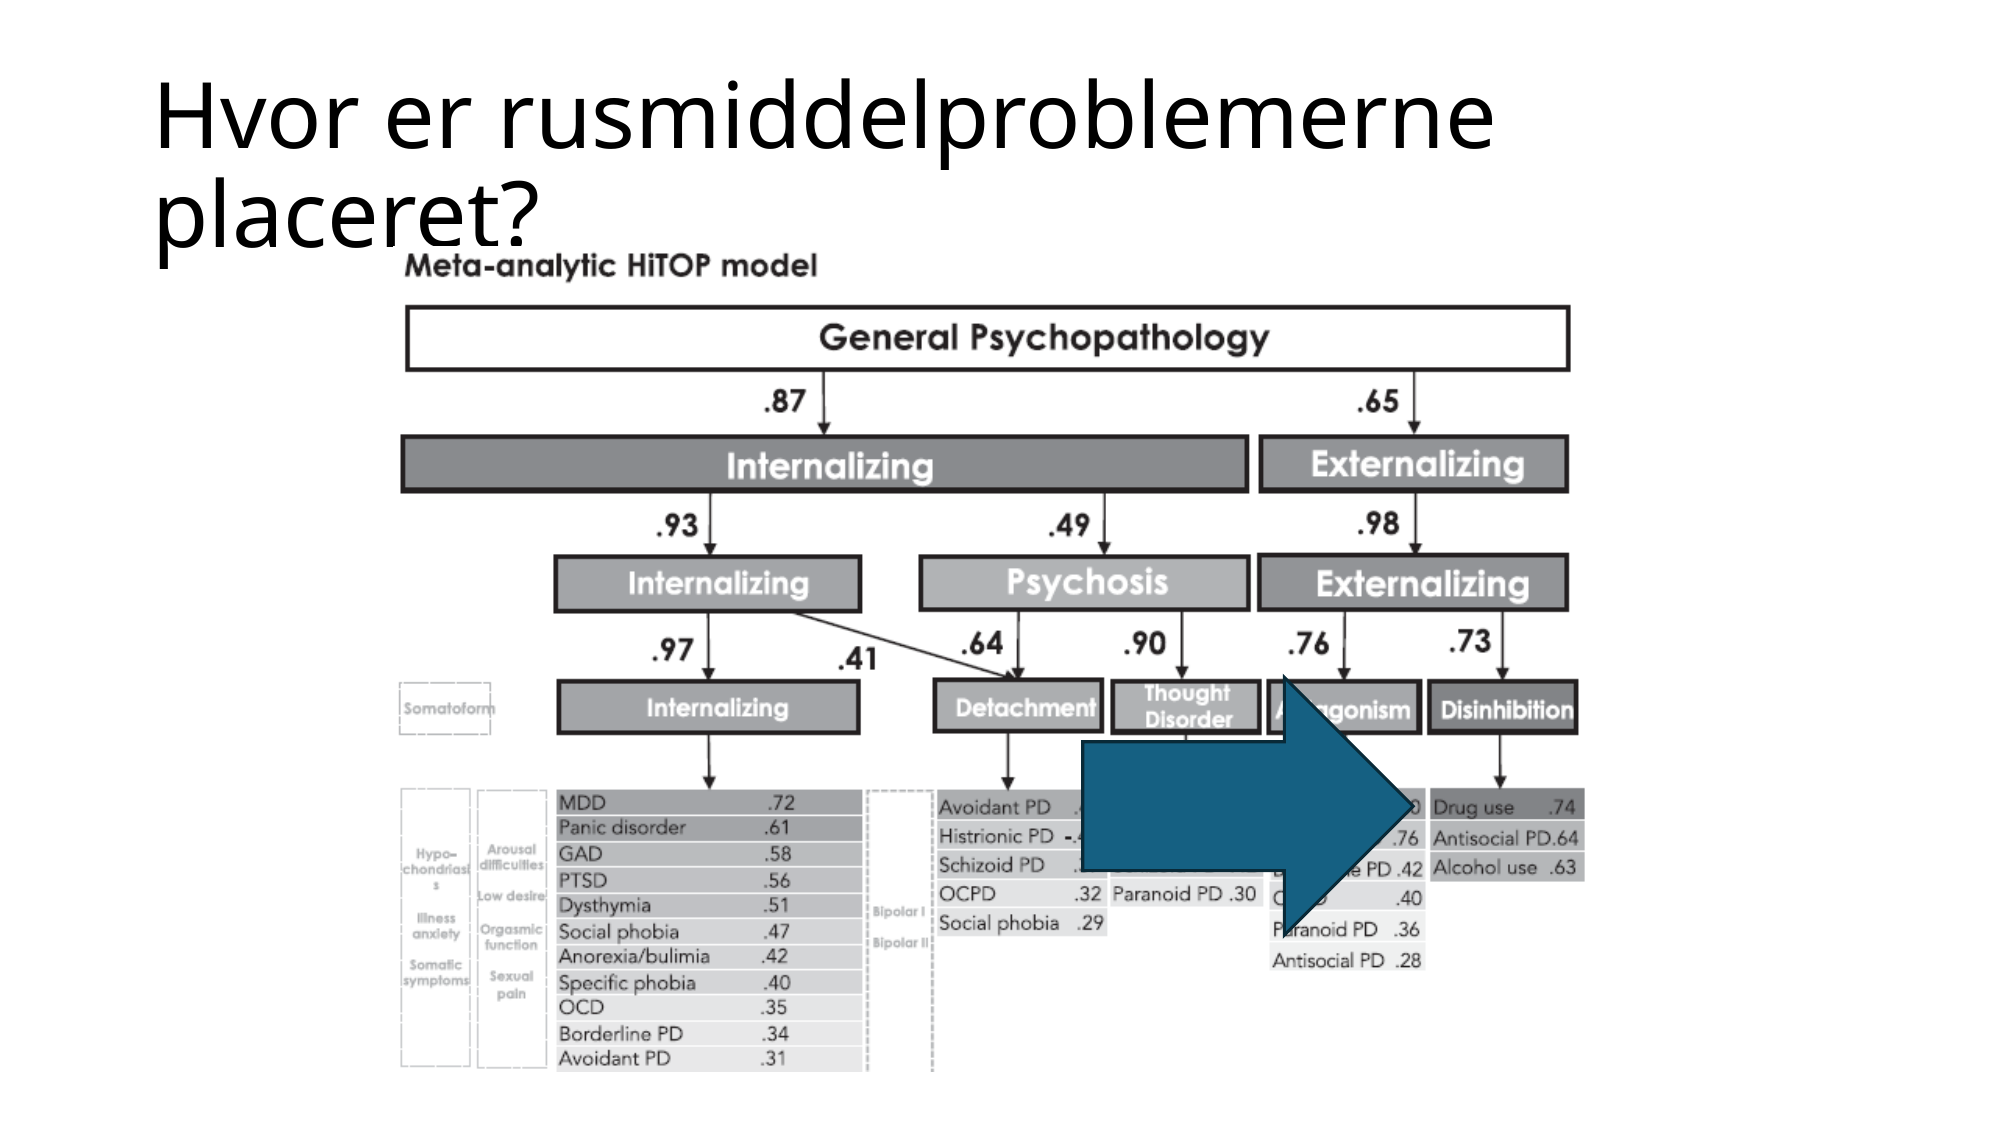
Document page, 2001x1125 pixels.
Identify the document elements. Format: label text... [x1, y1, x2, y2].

title Hvor er rusmiddelproblemerne placeret? [137, 59, 1863, 278]
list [393, 245, 1599, 1073]
